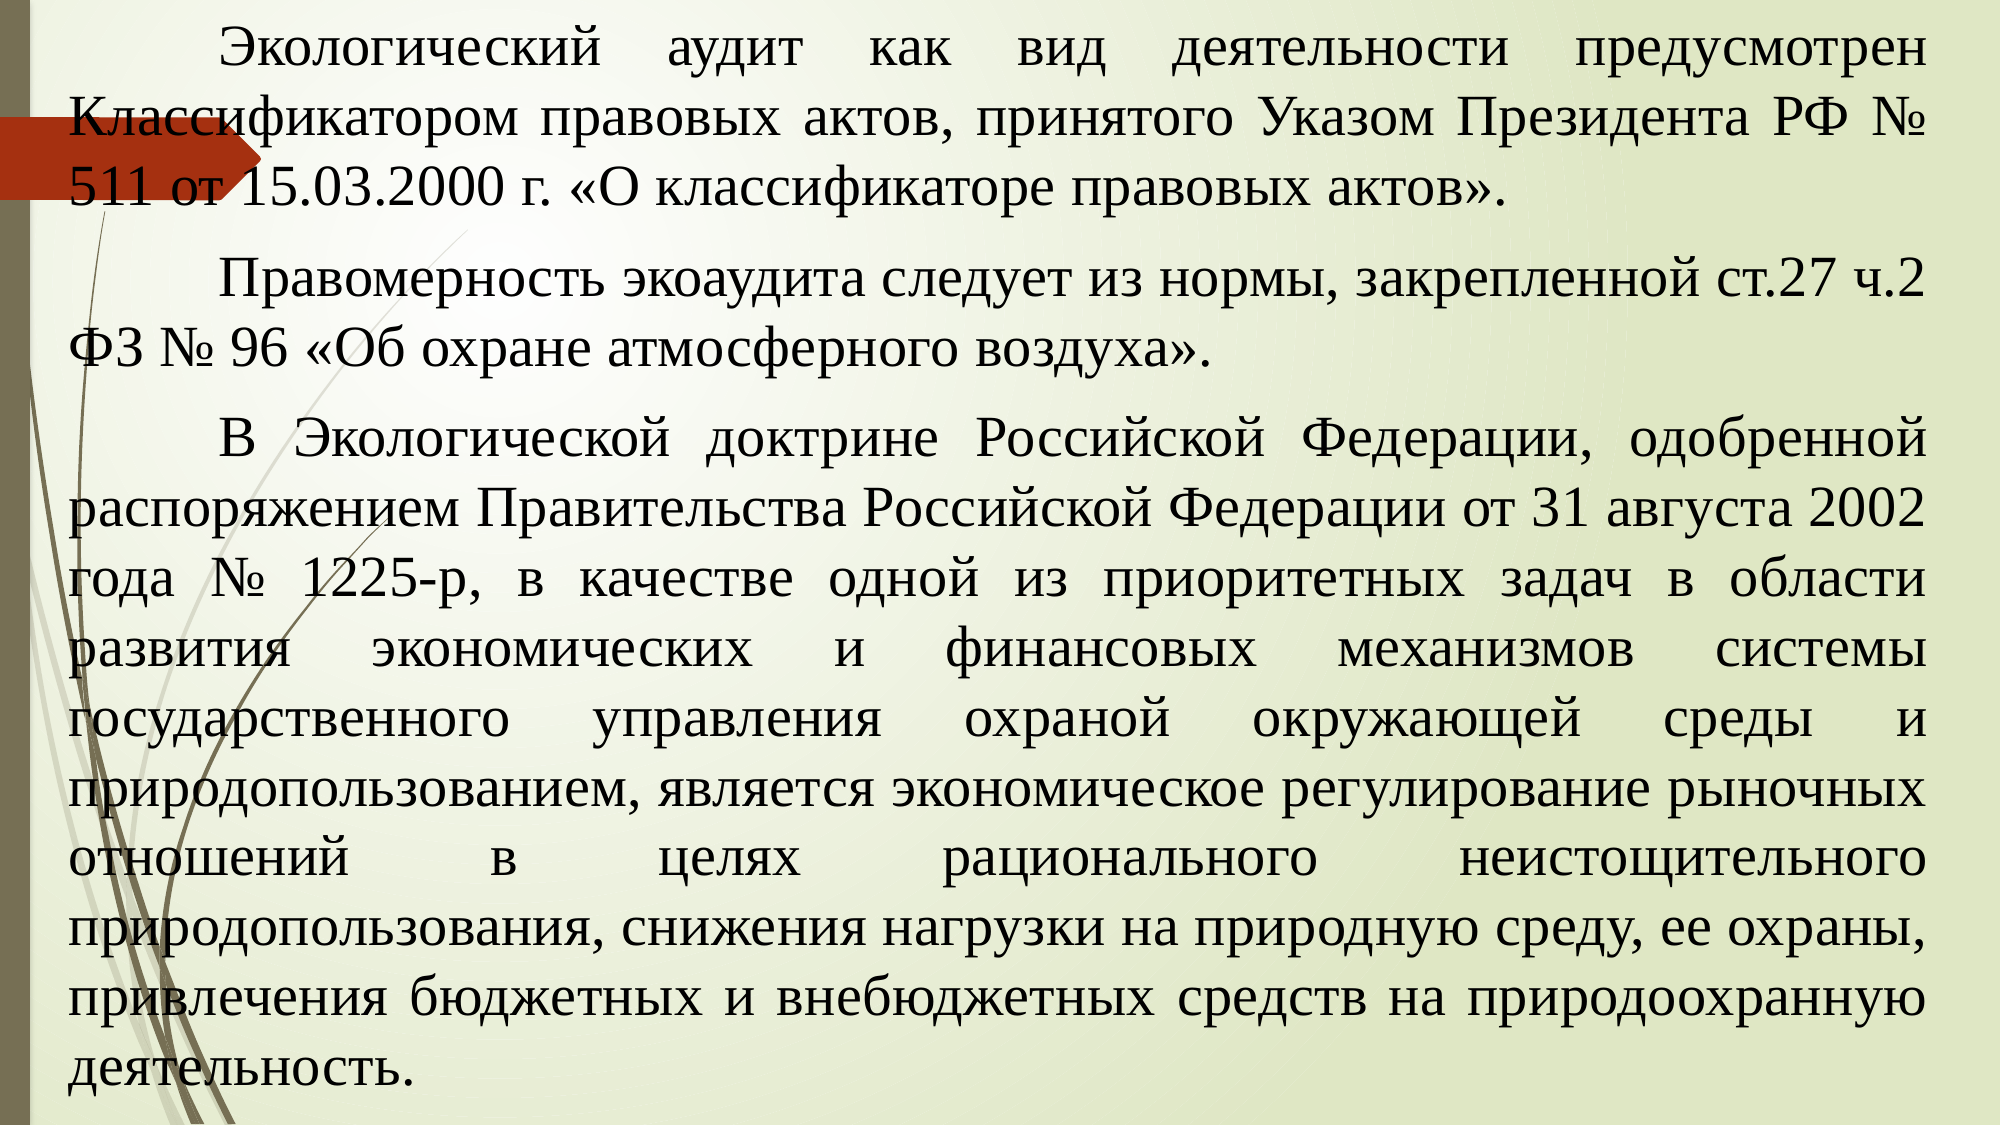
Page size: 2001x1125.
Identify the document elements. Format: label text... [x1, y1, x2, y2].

list Экологический аудит как вид деятельности предусмотрен Классификатором правовых актов, принятого Указом Президента РФ № 511 от 15.03.2000 г. «О классификаторе правовых актов». Правомерность экоаудита следует из нормы, закрепленной ст.27 ч.2 ФЗ № 96 «Об охране атмосферного воздуха». В Экологической доктрине Российской Федерации, одобренной распоряжением Правительства Российской Федерации от 31 августа 2002 года № 1225-р, в качестве одной из приоритетных задач в области развития экономических и финансовых механизмов системы государственного управления охраной окружающей среды и природопользованием, является экономическое регулирование рыночных отношений в целях рационального неистощительного природопользования, снижения нагрузки на природную среду, ее охраны, привлечения бюджетных и внебюджетных средств на природоохранную деятельность. [53, 0, 1946, 1109]
